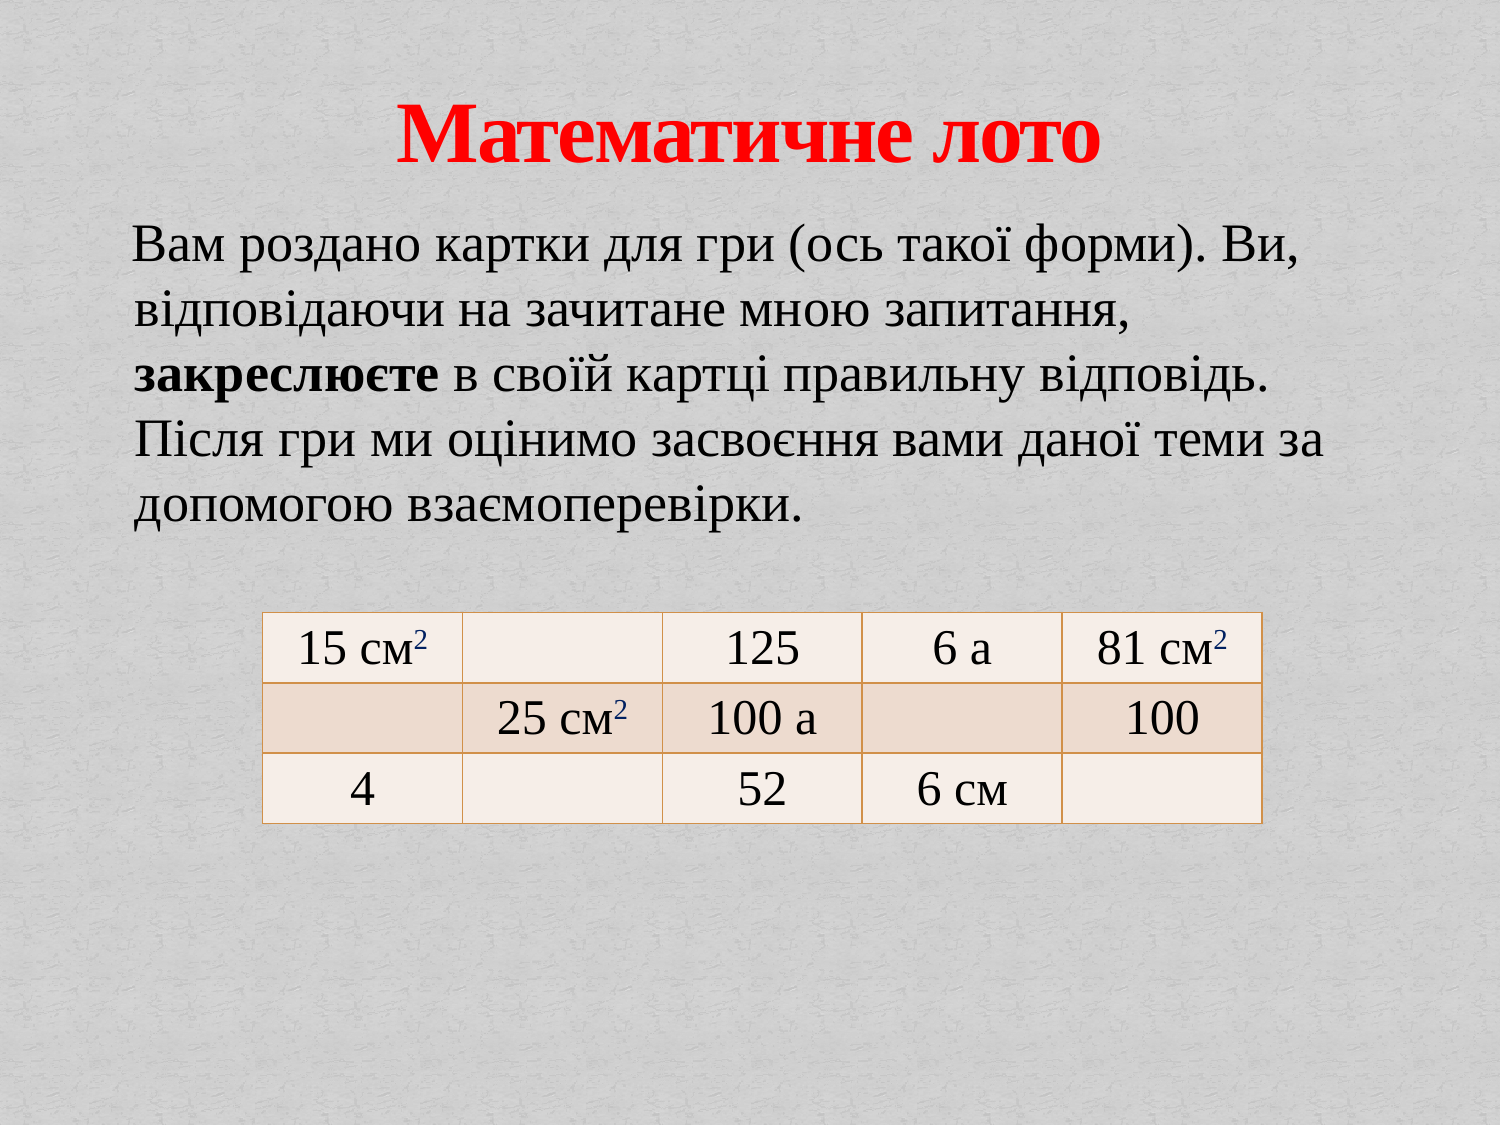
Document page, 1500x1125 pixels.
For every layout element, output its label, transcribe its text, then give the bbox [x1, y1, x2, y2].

table_cell 4 [263, 754, 462, 823]
table_header [463, 613, 662, 682]
table_cell [1063, 754, 1261, 823]
table_header 81 см2 [1063, 613, 1261, 682]
table_cell 100 а [663, 684, 861, 752]
table_cell 25 см2 [463, 684, 662, 752]
table_header 15 см2 [263, 613, 462, 682]
title Математичне лото [74, 24, 1425, 188]
table_cell [463, 754, 662, 823]
table_cell 6 см [863, 754, 1061, 823]
table_cell [263, 684, 462, 752]
table_cell [863, 684, 1061, 752]
table_header 125 [663, 613, 861, 682]
table_cell 52 [663, 754, 861, 823]
table_cell 100 [1063, 684, 1261, 752]
table_header 6 а [863, 613, 1061, 682]
list Вам роздано картки для гри (ось такої форми). Ви, відповідаючи на зачитане мною запитання, закреслюєте в своїй картці правильну відповідь. Після гри ми оцінимо засвоєння вами даної теми за допомогою взаємоперевірки. [75, 200, 1425, 1000]
